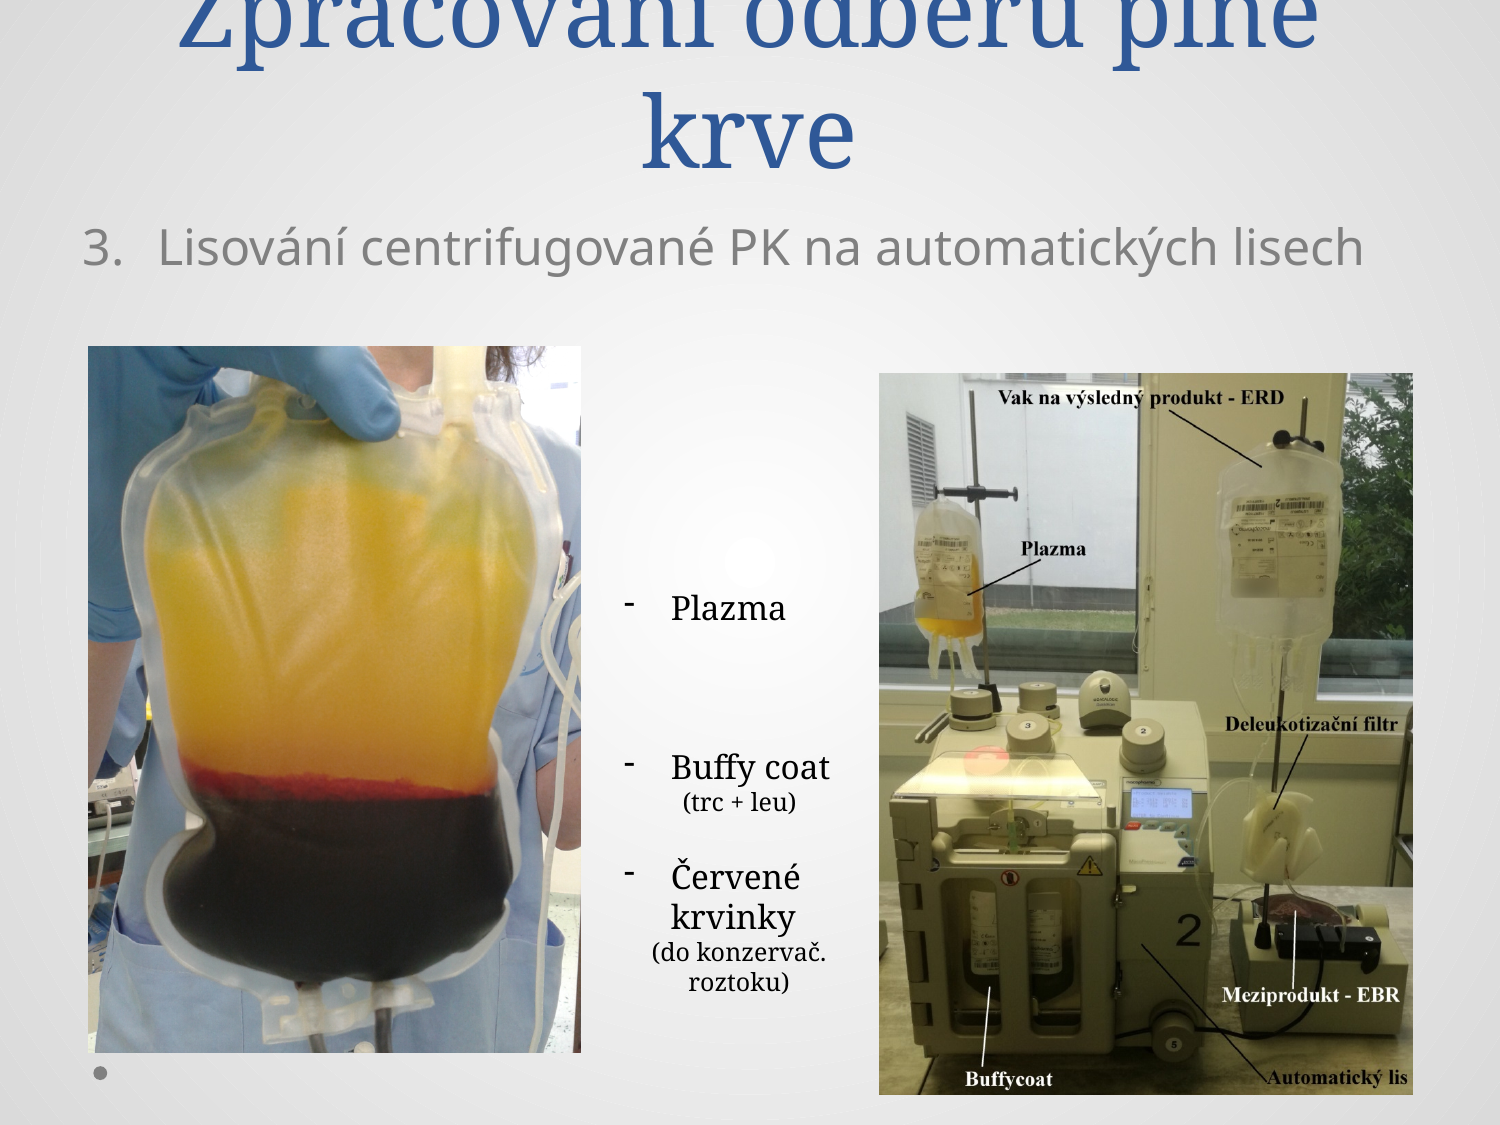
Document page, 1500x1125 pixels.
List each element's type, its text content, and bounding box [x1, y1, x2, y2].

picture [879, 373, 1413, 1095]
title Zpracování odběrů plné krve [75, 0, 1425, 197]
list Lisování centrifugované PK na automatických lisech [67, 208, 1418, 951]
text_box Plazma Buffy coat (trc + leu) Červené krvinky (do konzervač. roztoku) [609, 579, 869, 1049]
picture [88, 346, 581, 1053]
